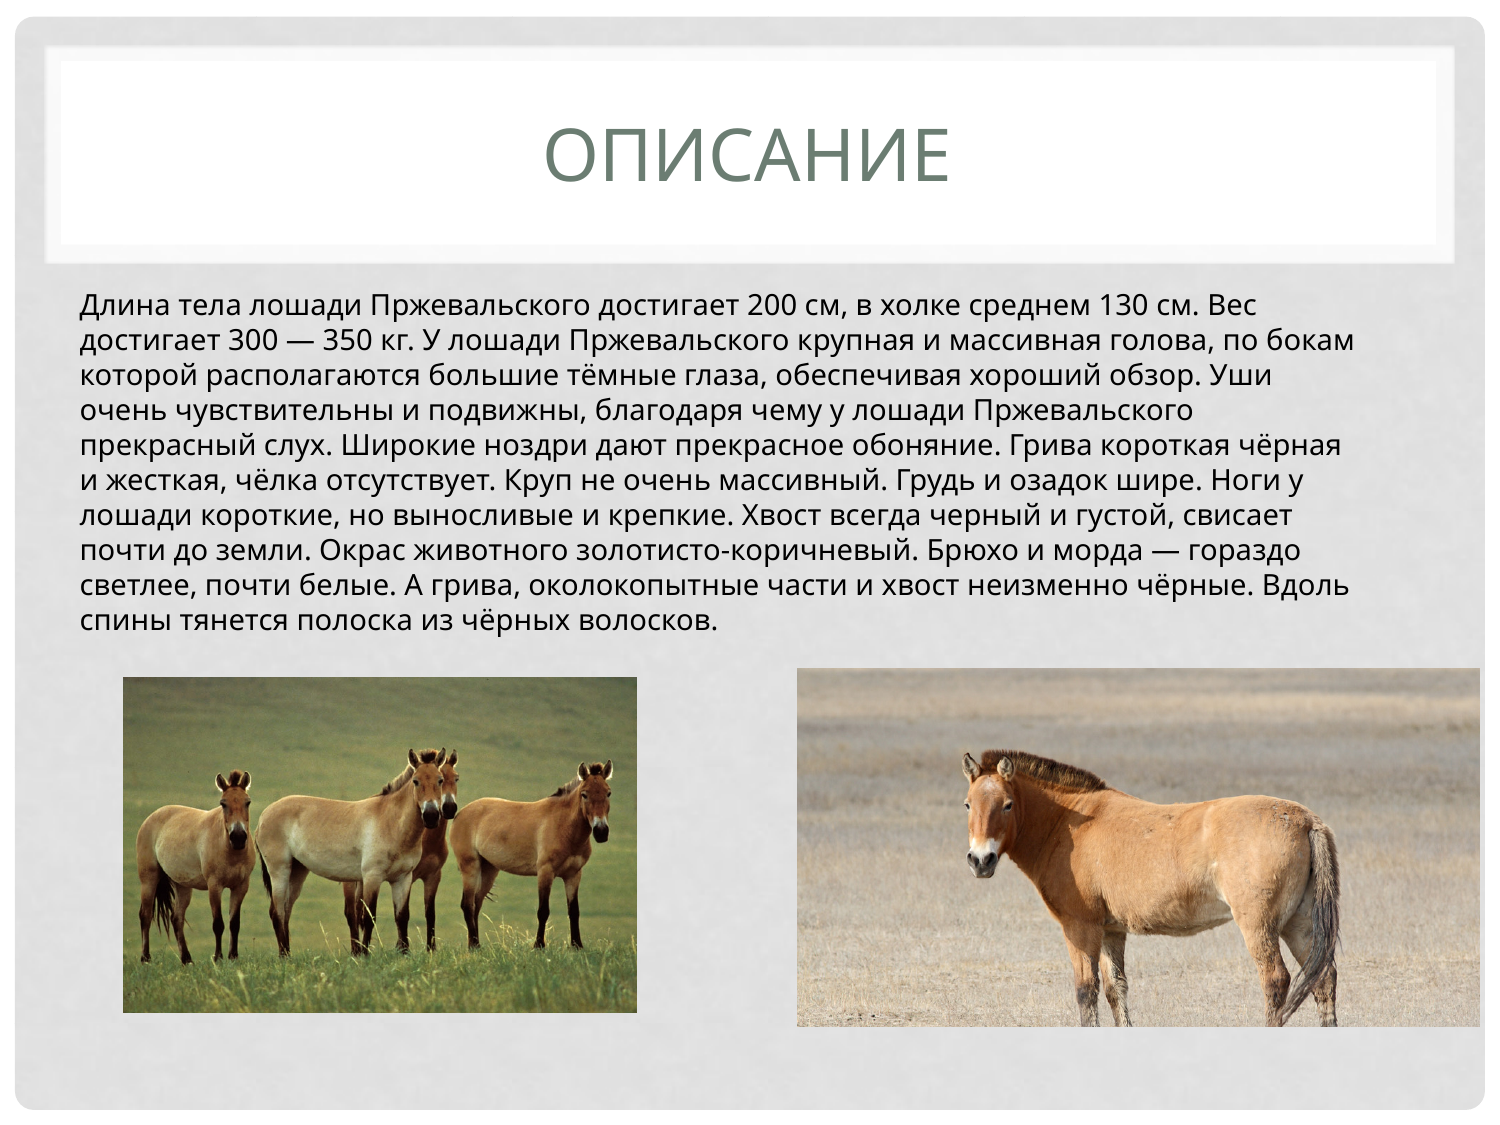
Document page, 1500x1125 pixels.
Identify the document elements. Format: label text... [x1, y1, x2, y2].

text_box Длина тела лошади Пржевальского достигает 200 см, в холке среднем 130 см. Вес достигает 300 — 350 кг. У лошади Пржевальского крупная и массивная голова, по бокам которой располагаются большие тёмные глаза, обеспечивая хороший обзор. Уши очень чувствительны и подвижны, благодаря чему у лошади Пржевальского прекрасный слух. Широкие ноздри дают прекрасное обоняние. Грива короткая чёрная и жесткая, чёлка отсутствует. Круп не очень массивный. Грудь и озадок шире. Ноги у лошади короткие, но выносливые и крепкие. Хвост всегда черный и густой, свисает почти до земли. Окрас животного золотисто-коричневый. Брюхо и морда — гораздо светлее, почти белые. А грива, околокопытные части и хвост неизменно чёрные. Вдоль спины тянется полоска из чёрных волосков. [64, 278, 1376, 644]
title описание [69, 66, 1425, 238]
picture [796, 668, 1480, 1028]
picture [123, 677, 637, 1014]
